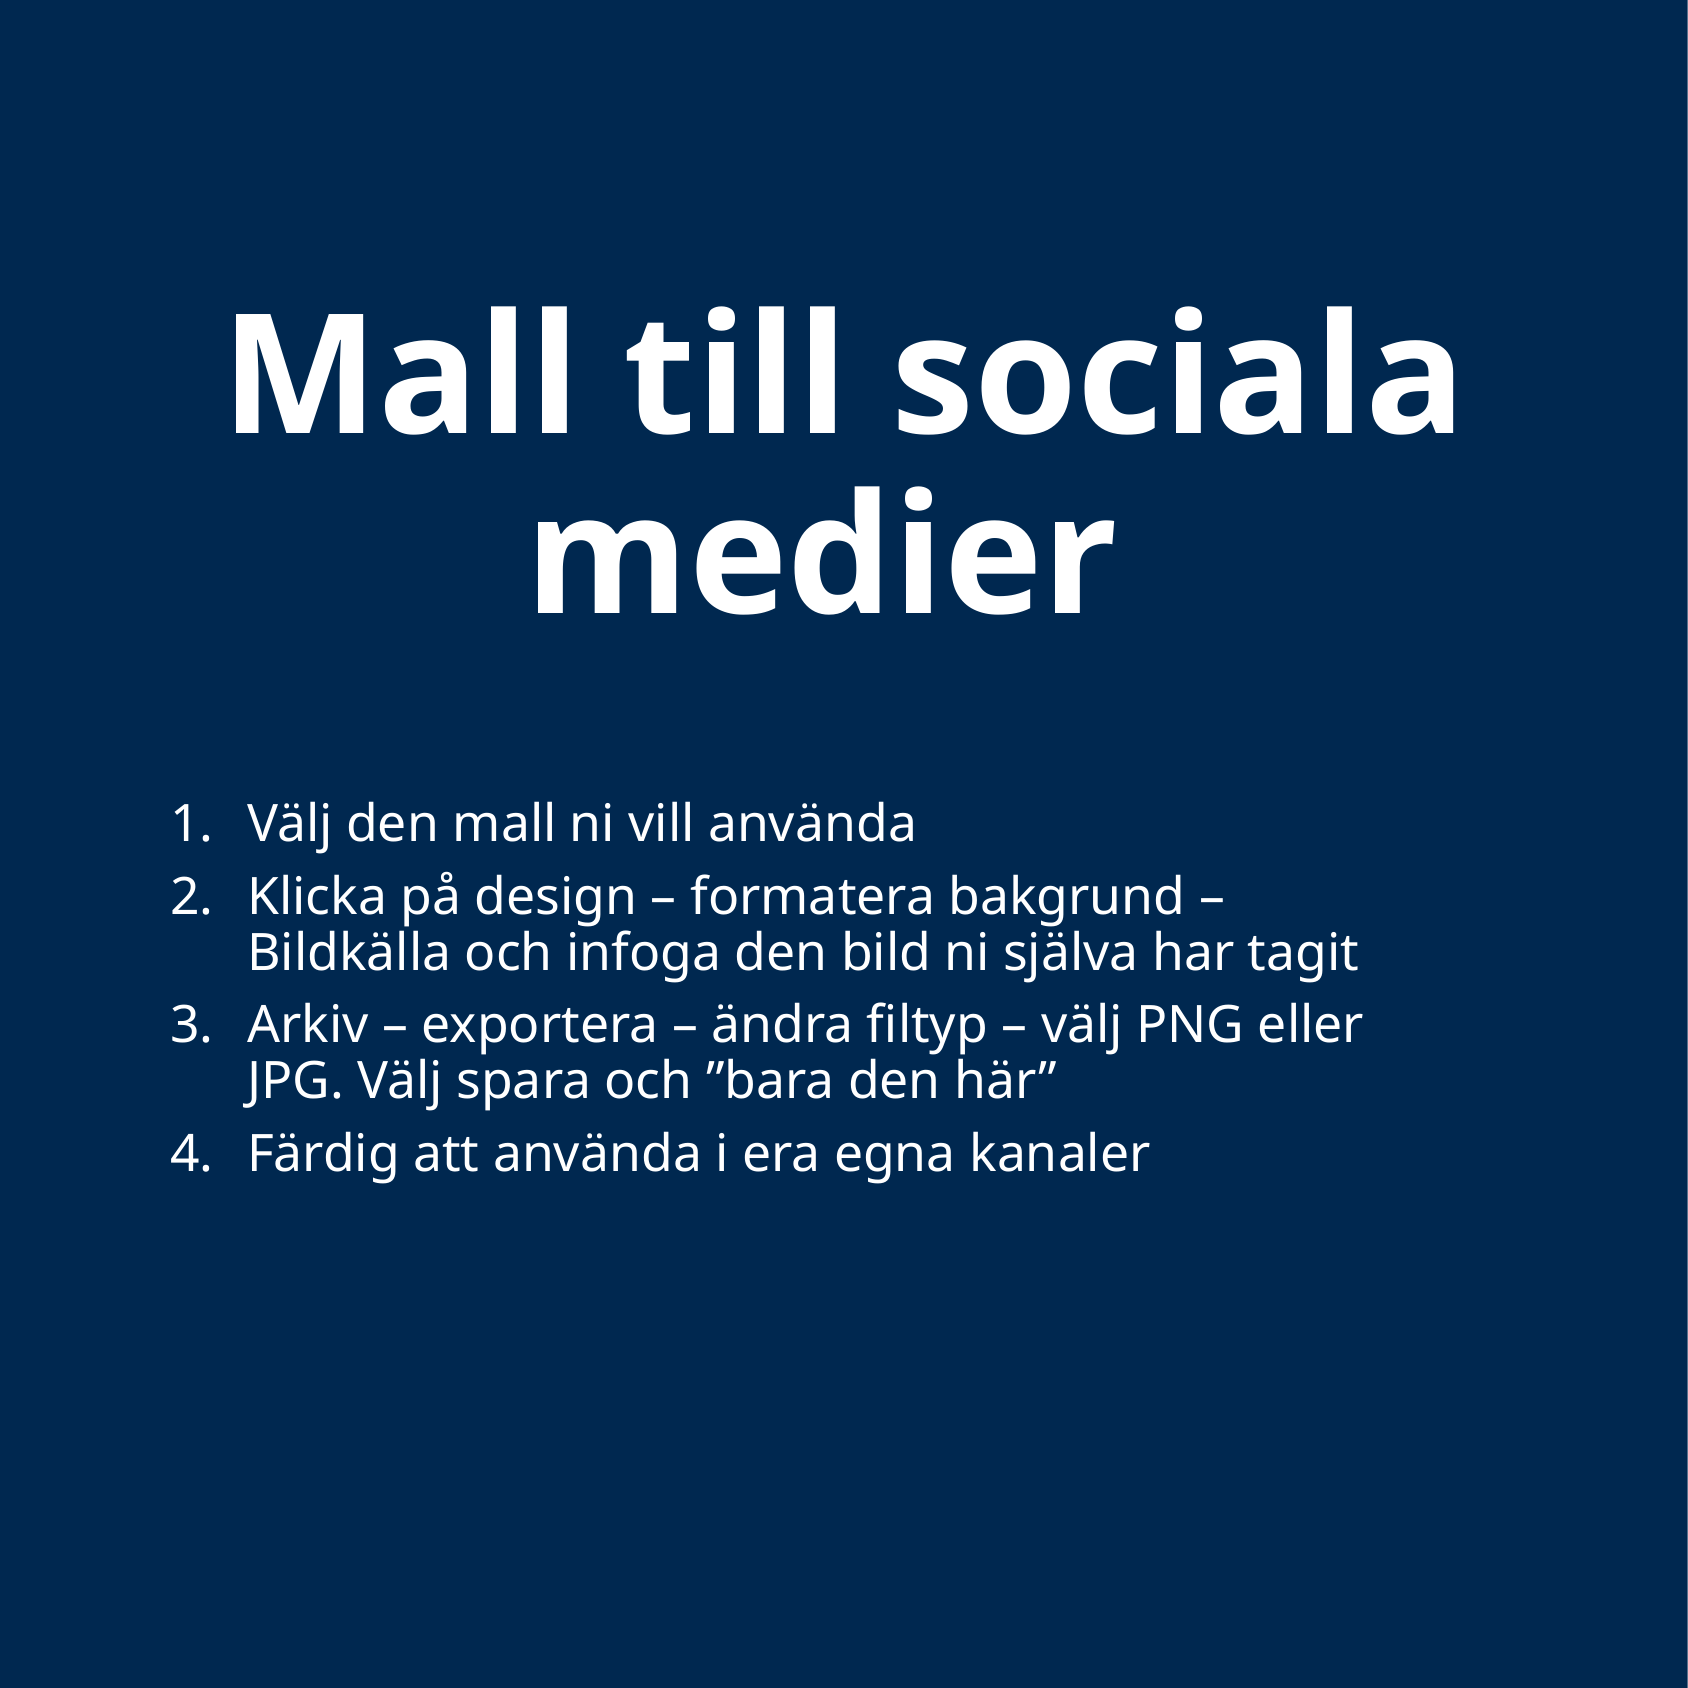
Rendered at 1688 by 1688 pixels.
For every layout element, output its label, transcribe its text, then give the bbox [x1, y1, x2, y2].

subtitle Välj den mall ni vill använda Klicka på design – formatera bakgrund – Bildkälla och infoga den bild ni själva har tagit Arkiv – exportera – ändra filtyp – välj PNG eller JPG. Välj spara och ”bara den här” Färdig att använda i era egna kanaler [155, 789, 1421, 1198]
title Mall till sociala medier [126, 69, 1562, 658]
